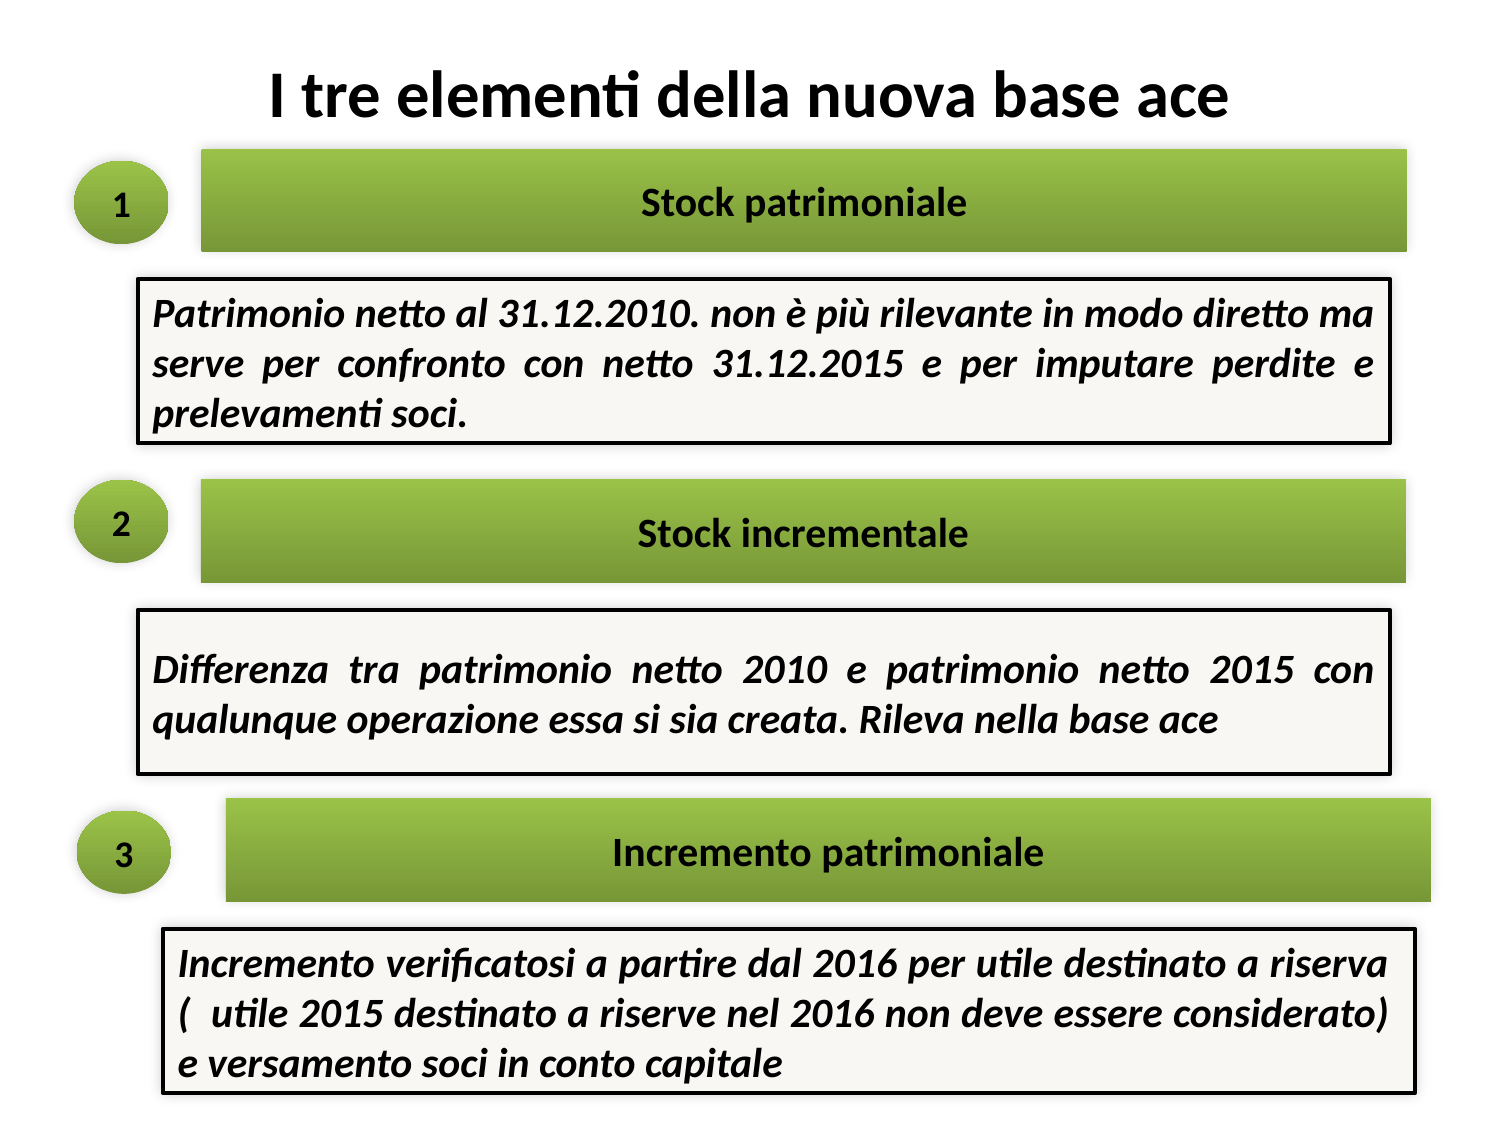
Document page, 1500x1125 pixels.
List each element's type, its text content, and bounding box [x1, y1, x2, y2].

text_box Stock patrimoniale [201, 149, 1407, 252]
text_box Patrimonio netto al 31.12.2010. non è più rilevante in modo diretto ma serve per confronto con netto 31.12.2015 e per imputare perdite e prelevamenti soci. [136, 277, 1392, 445]
text_box Differenza tra patrimonio netto 2010 e patrimonio netto 2015 con qualunque operazione essa si sia creata. Rileva nella base ace [136, 608, 1392, 776]
text_box Incremento verificatosi a partire dal 2016 per utile destinato a riserva ( utile 2015 destinato a riserve nel 2016 non deve essere considerato) e versamento soci in conto capitale [161, 927, 1417, 1095]
text_box 1 [74, 160, 169, 245]
text_box Stock incrementale [200, 479, 1406, 583]
text_box Incremento patrimoniale [225, 798, 1431, 902]
text_box 2 [74, 479, 169, 564]
text_box 3 [76, 810, 172, 894]
text_box Super [5, 49, 951, 125]
title I tre elementi della nuova base ace [0, 42, 1500, 139]
